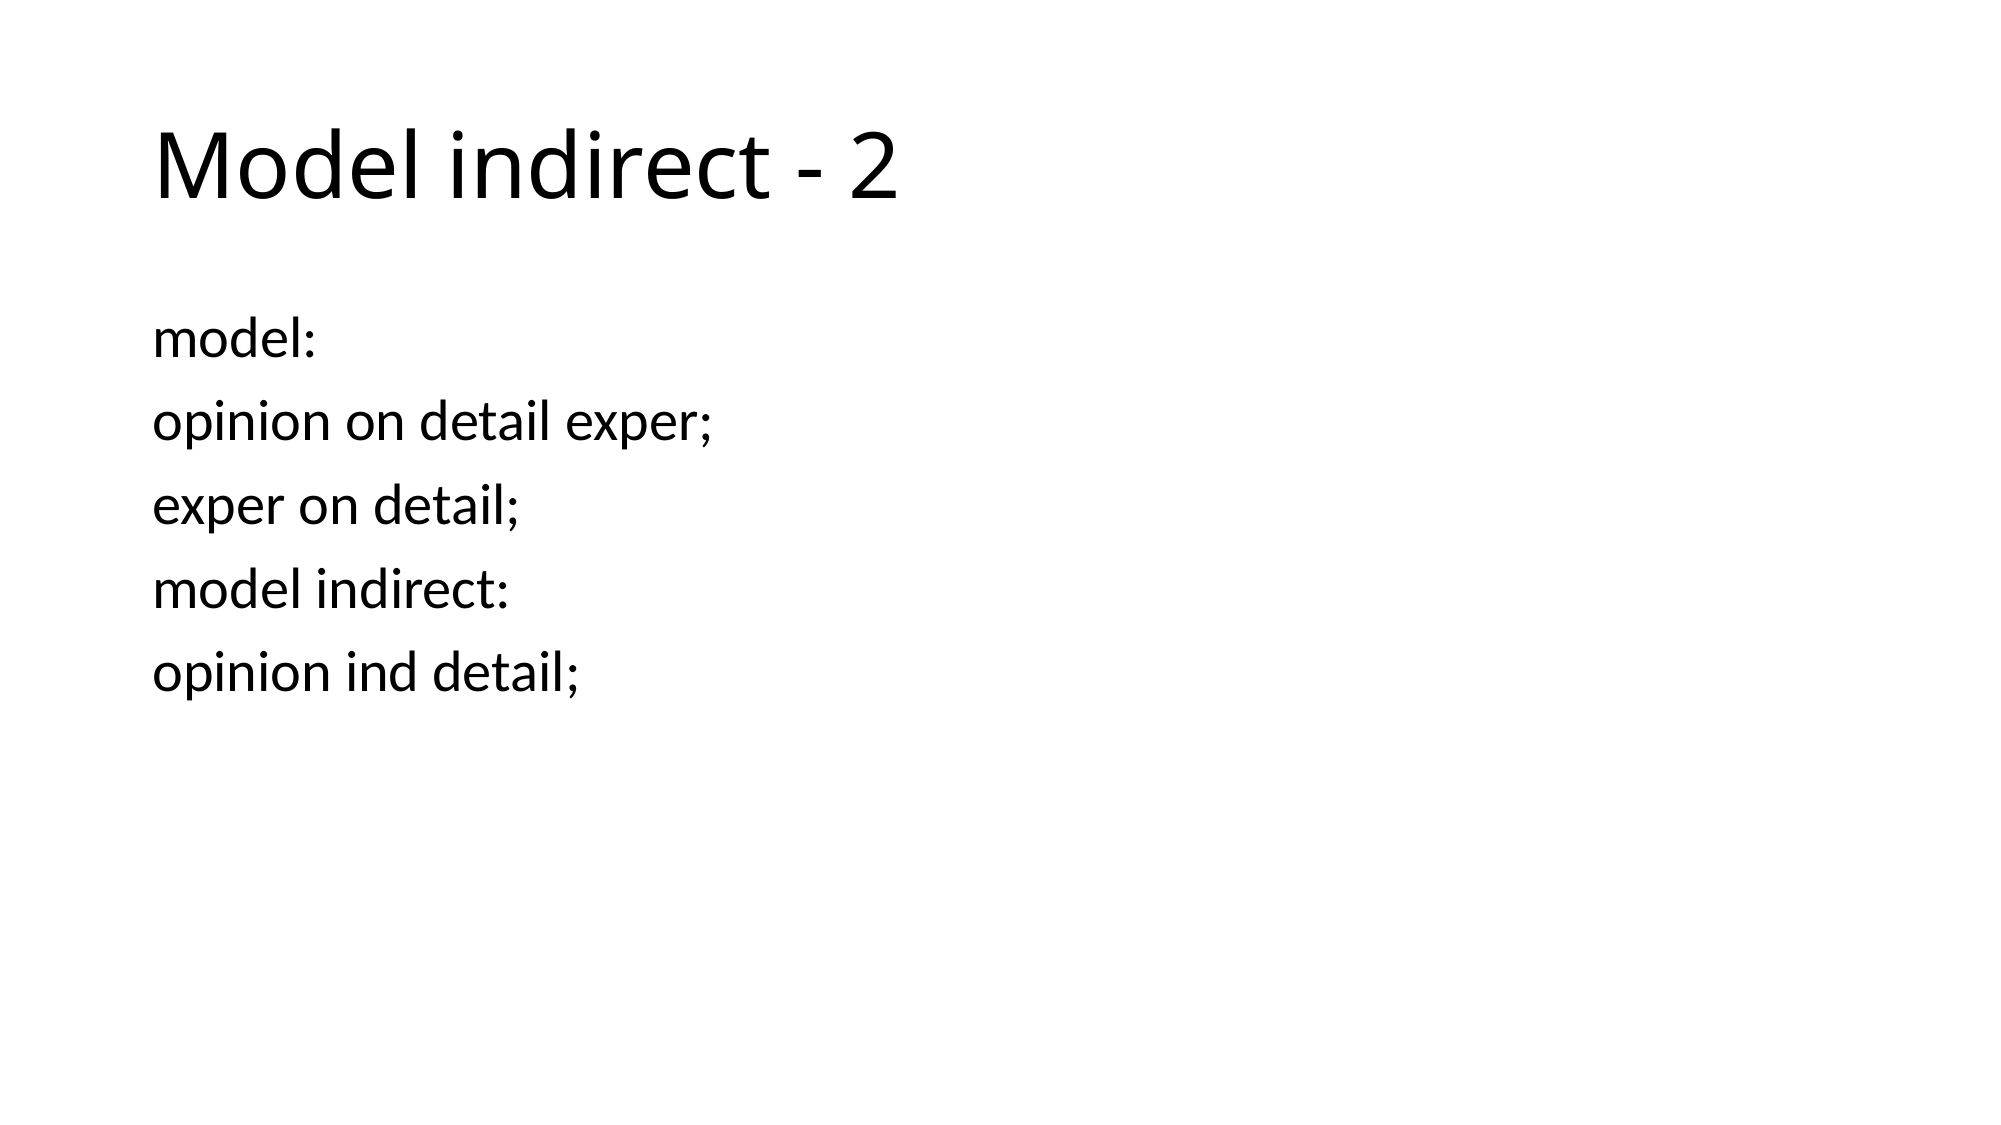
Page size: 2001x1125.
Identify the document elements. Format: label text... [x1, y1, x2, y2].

list model: opinion on detail exper; exper on detail; model indirect: opinion ind detail; [137, 299, 1863, 1014]
title Model indirect - 2 [137, 59, 1863, 278]
